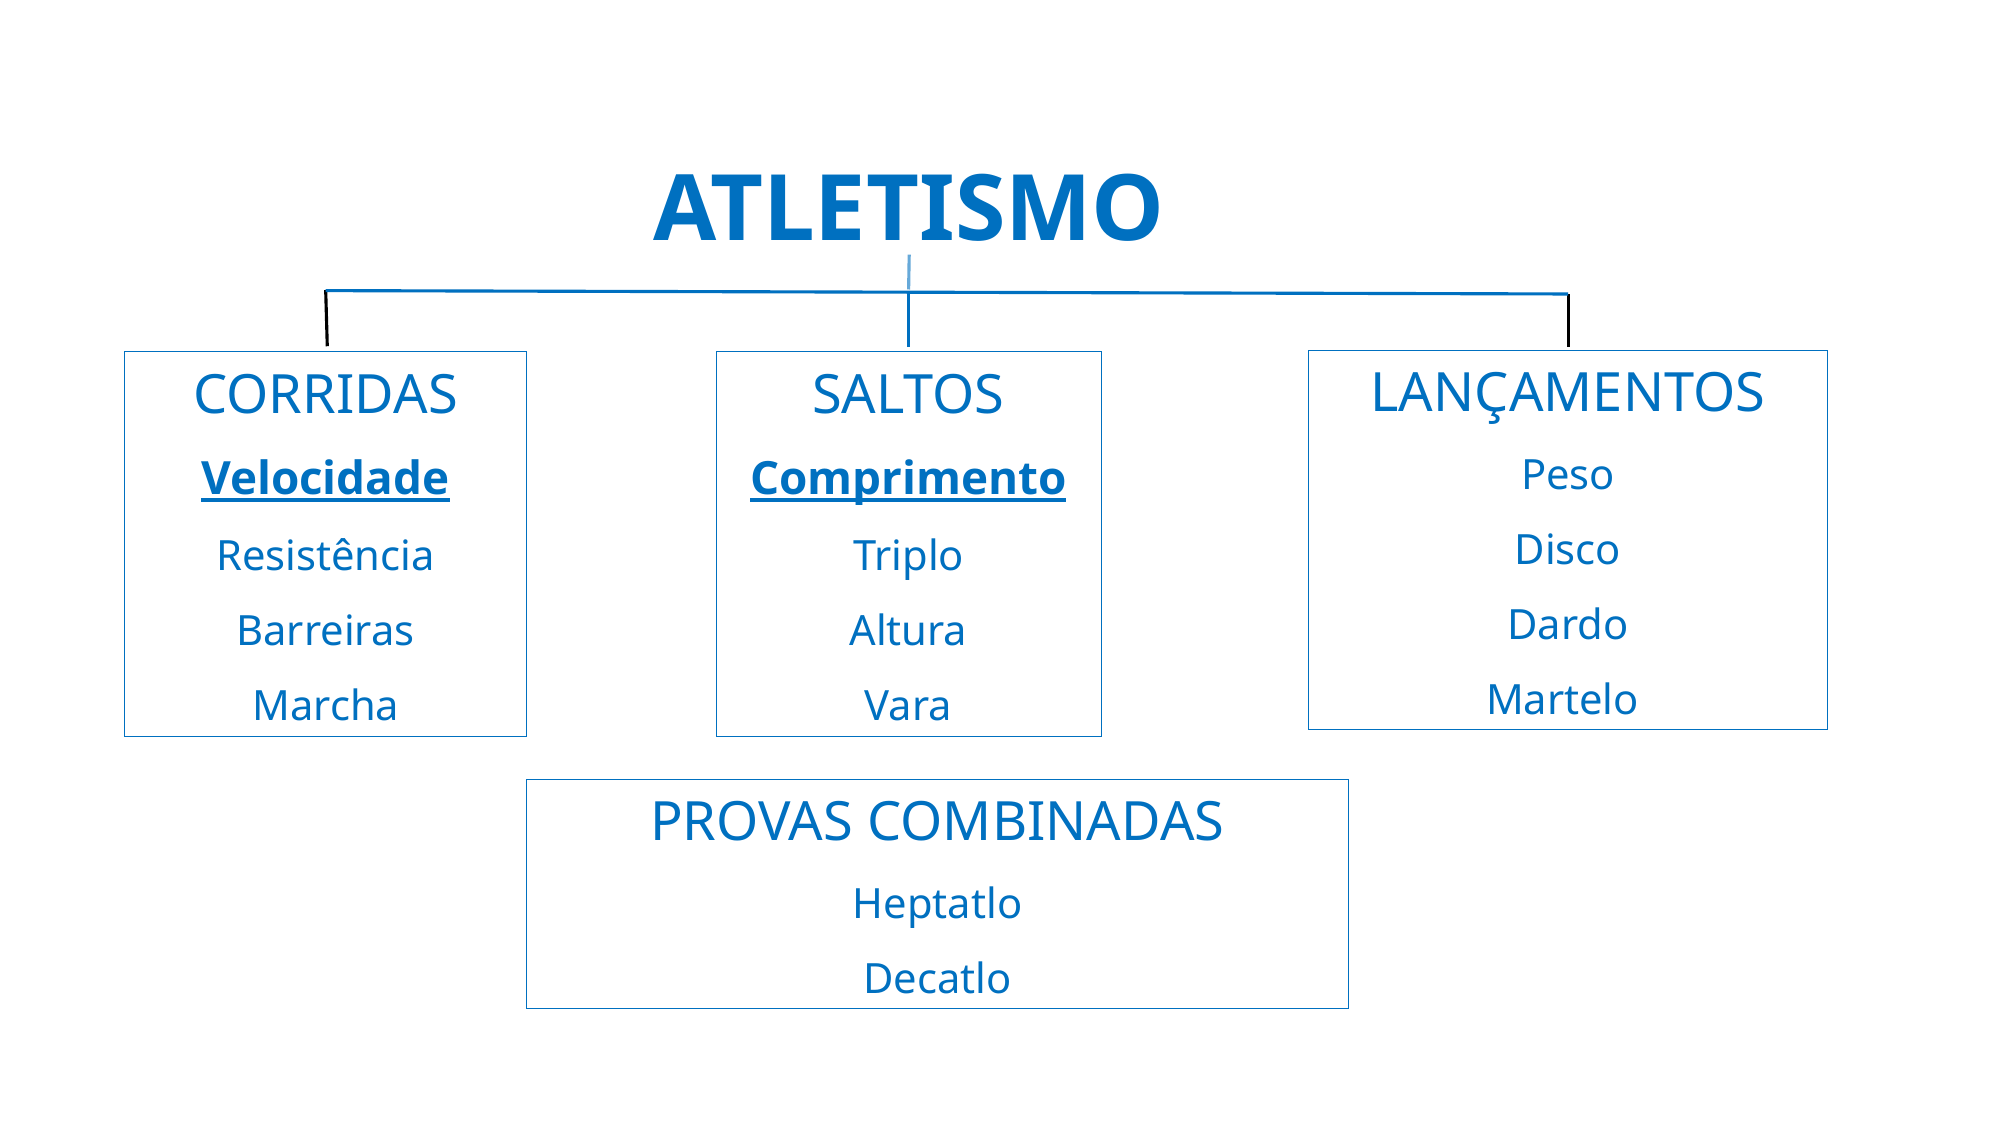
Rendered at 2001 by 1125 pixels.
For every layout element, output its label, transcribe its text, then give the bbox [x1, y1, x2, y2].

text_box CORRIDAS Velocidade Resistência Barreiras Marcha [124, 351, 527, 737]
text_box PROVAS COMBINADAS Heptatlo Decatlo [526, 779, 1349, 1009]
text_box LANÇAMENTOS Peso Disco Dardo Martelo [1308, 350, 1828, 730]
text_box SALTOS Comprimento Triplo Altura Vara [716, 351, 1102, 737]
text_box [325, 290, 1568, 294]
text_box ATLETISMO [444, 129, 1374, 279]
